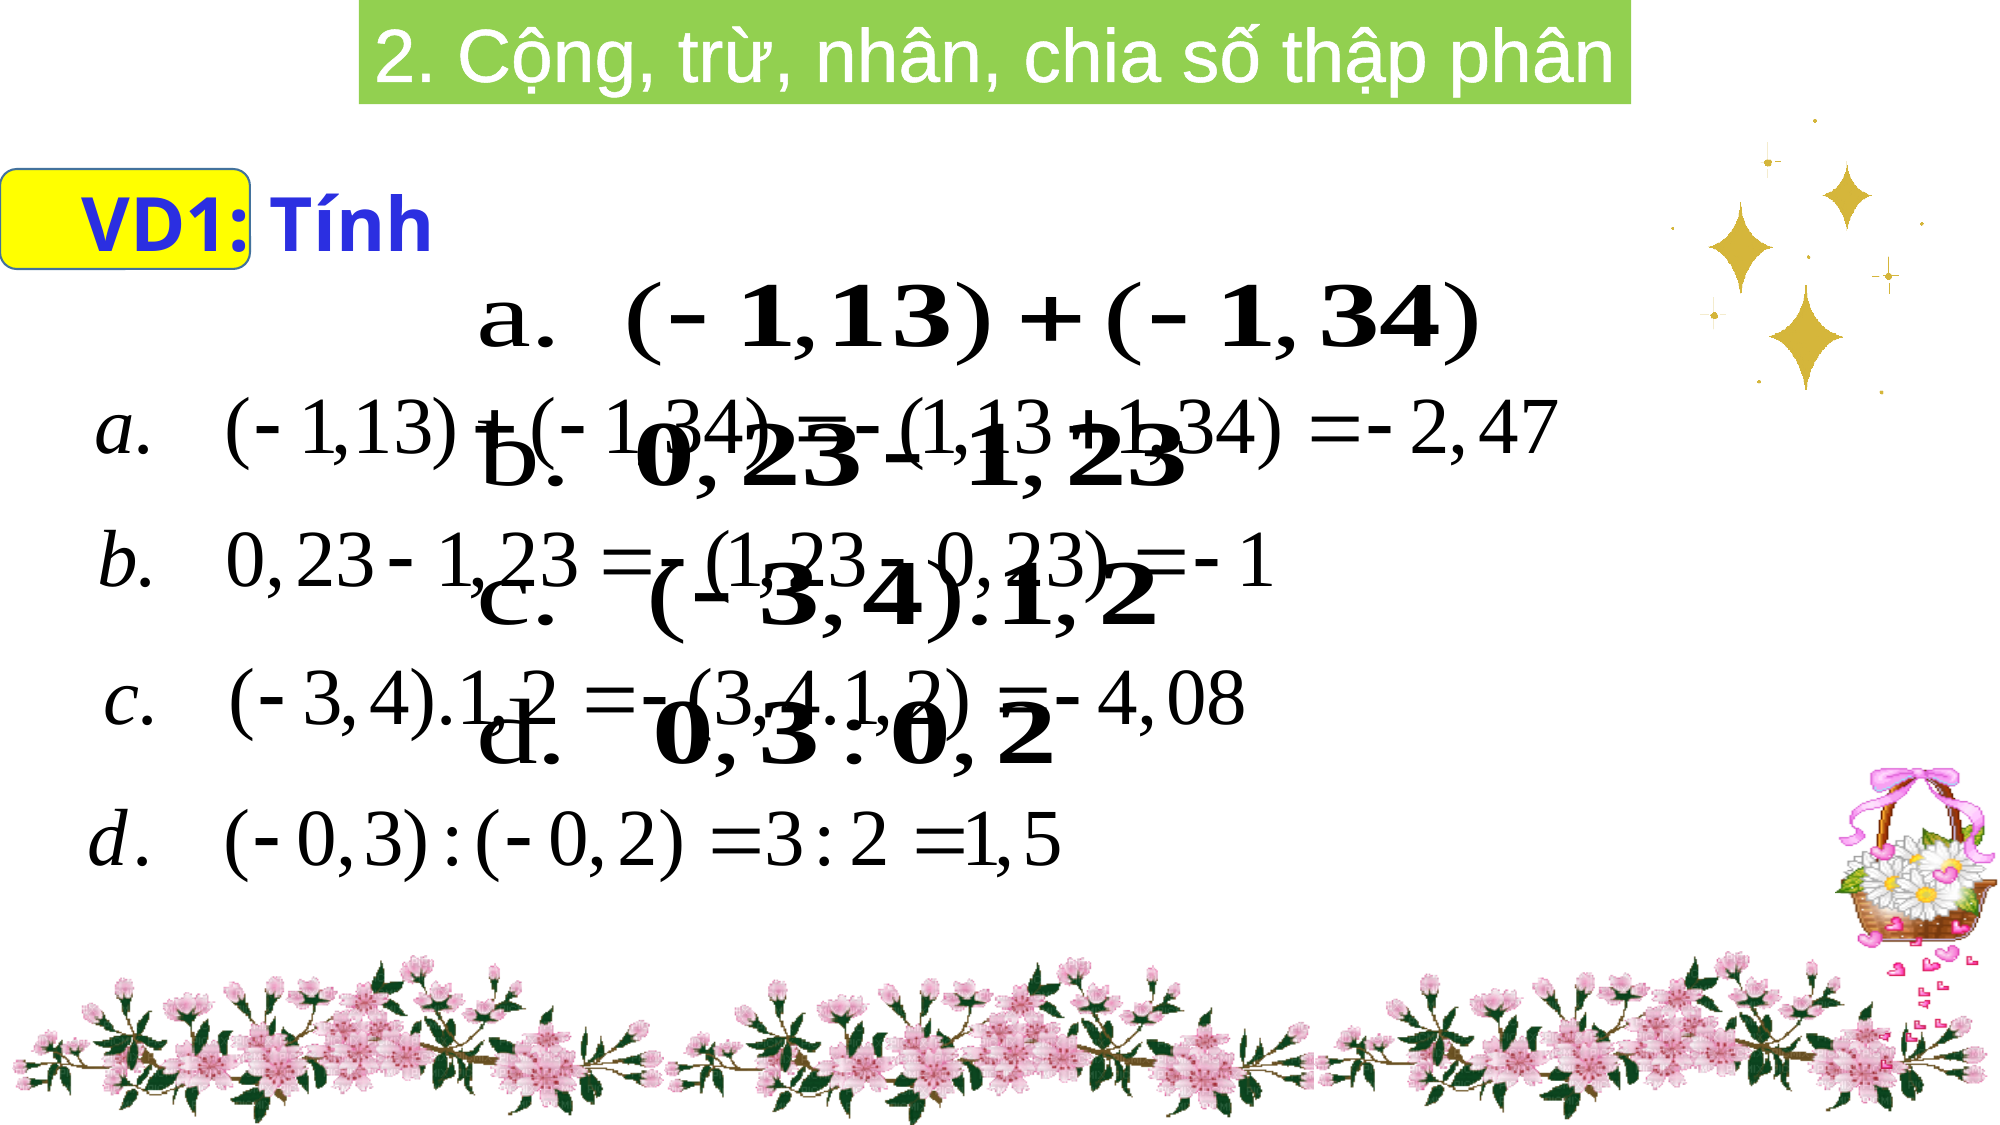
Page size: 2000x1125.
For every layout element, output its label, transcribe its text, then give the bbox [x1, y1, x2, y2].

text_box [459, 488, 1500, 804]
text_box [0, 168, 517, 275]
picture [12, 729, 2000, 1125]
picture [1612, 87, 1988, 463]
text_box 2. Cộng, trừ, nhân, chia số thập phân [358, 0, 1632, 105]
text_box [74, 791, 1075, 900]
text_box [459, 262, 1500, 379]
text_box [82, 379, 1575, 488]
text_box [92, 649, 1262, 759]
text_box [87, 512, 1283, 621]
